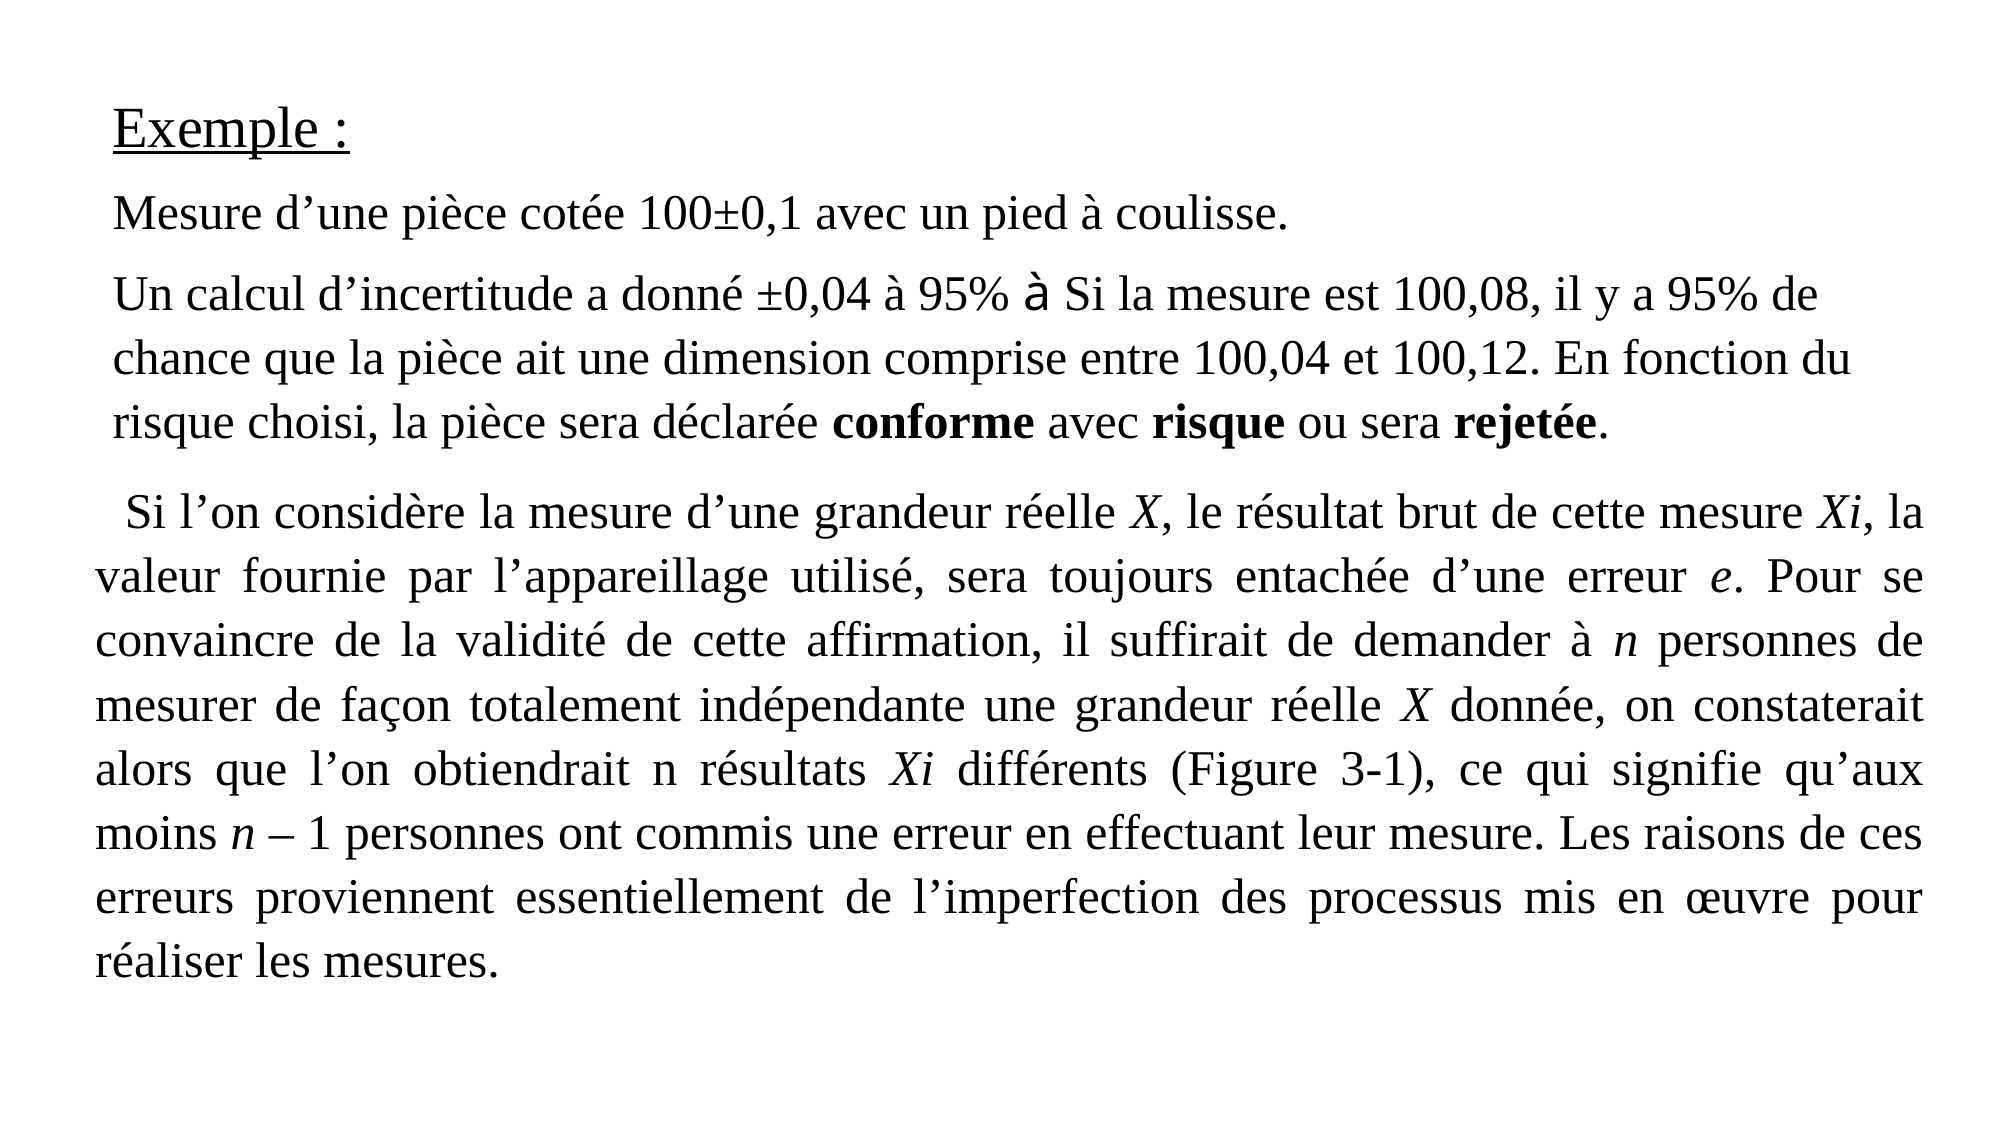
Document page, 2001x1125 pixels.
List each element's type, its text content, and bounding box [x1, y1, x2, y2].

text_box Exemple : Mesure d’une pièce cotée 100±0,1 avec un pied à coulisse. Un calcul d’incertitude a donné ±0,04 à 95% à Si la mesure est 100,08, il y a 95% de chance que la pièce ait une dimension comprise entre 100,04 et 100,12. En fonction du risque choisi, la pièce sera déclarée conforme avec risque ou sera rejetée. [97, 76, 1957, 457]
text_box Si l’on considère la mesure d’une grandeur réelle X, le résultat brut de cette mesure Xi, la valeur fournie par l’appareillage utilisé, sera toujours entachée d’une erreur e. Pour se convaincre de la validité de cette affirmation, il suffirait de demander à n personnes de mesurer de façon totalement indépendante une grandeur réelle X donnée, on constaterait alors que l’on obtiendrait n résultats Xi différents (Figure 3-1), ce qui signifie qu’aux moins n – 1 personnes ont commis une erreur en effectuant leur mesure. Les raisons de ces erreurs proviennent essentiellement de l’imperfection des processus mis en œuvre pour réaliser les mesures. [80, 466, 1940, 996]
